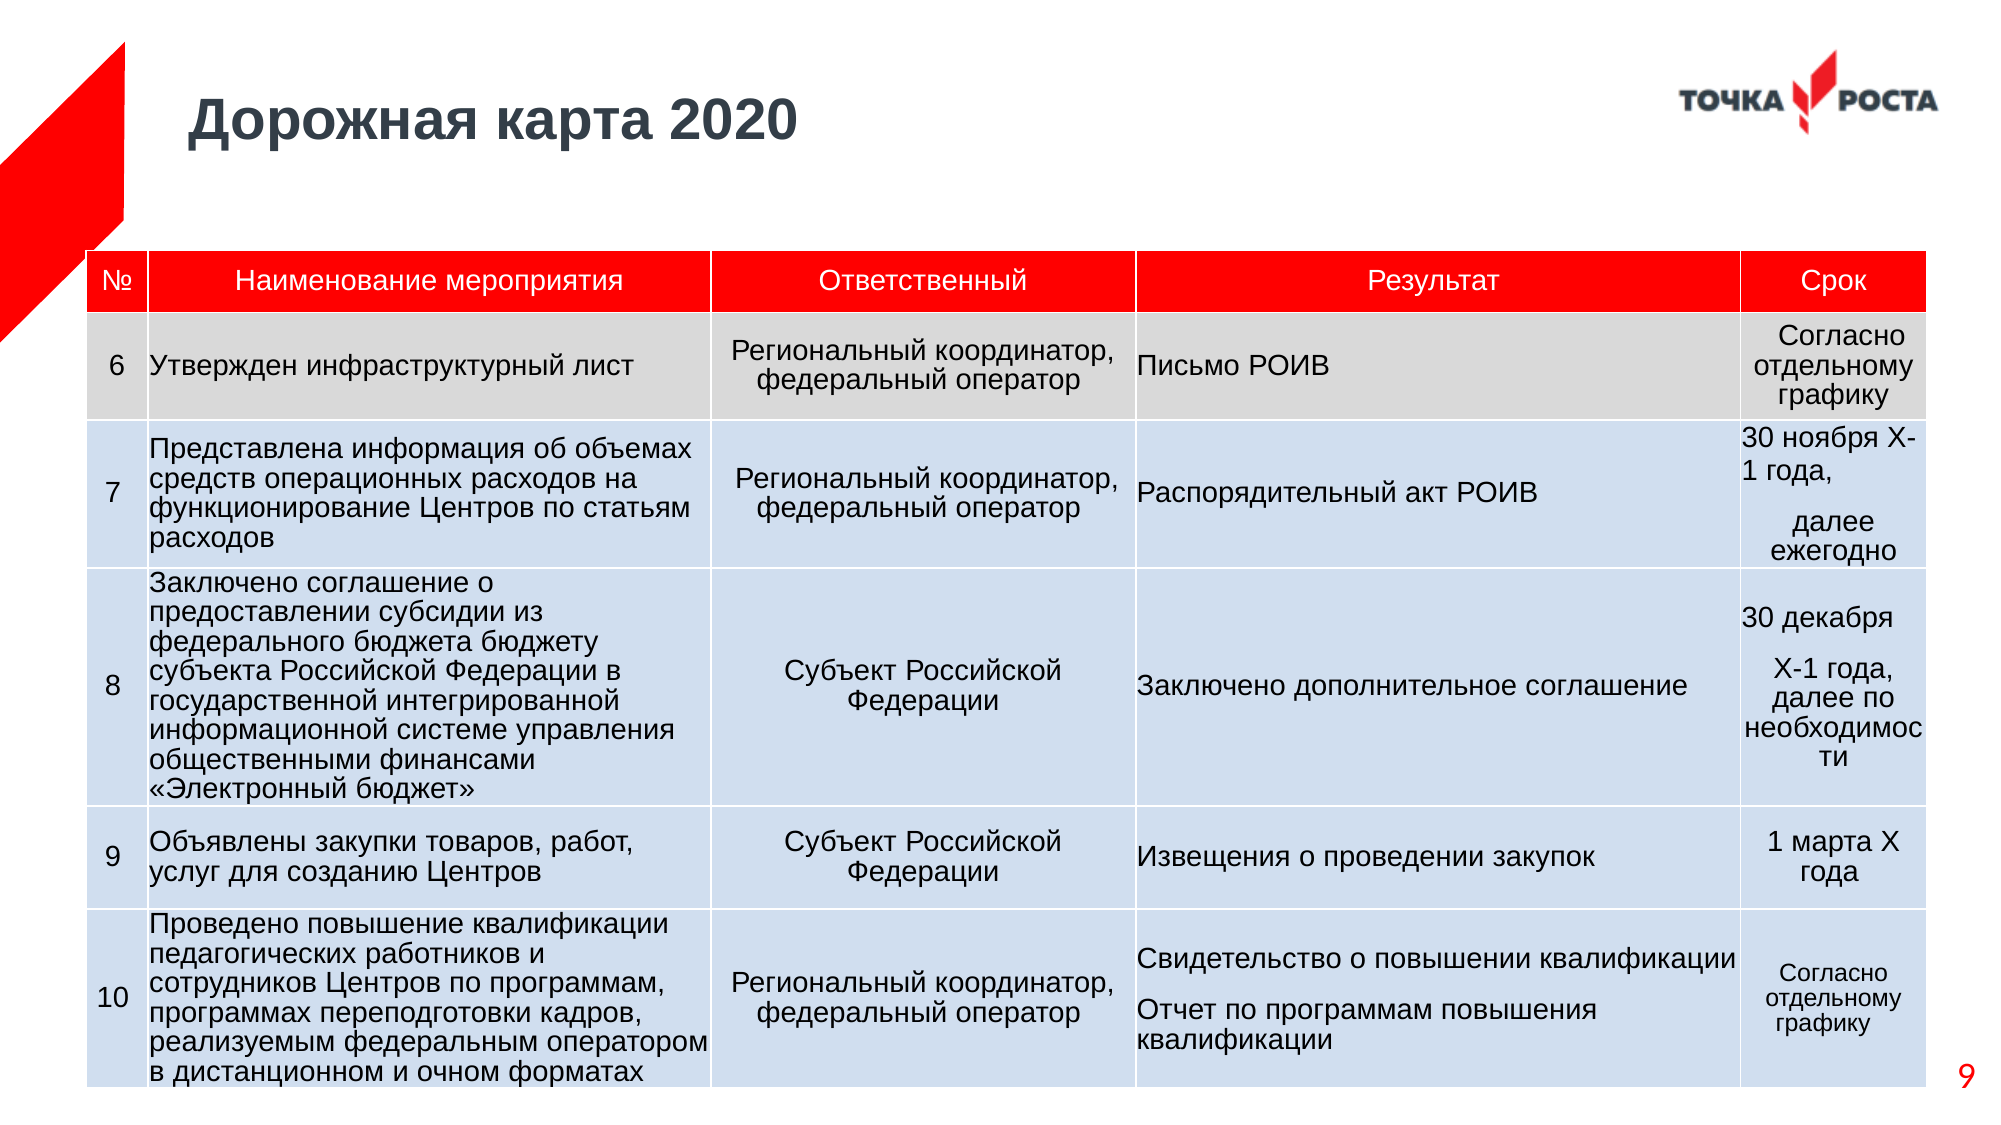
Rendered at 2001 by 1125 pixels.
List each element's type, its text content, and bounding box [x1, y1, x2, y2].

title Дорожная карта 2020 [180, 45, 1503, 197]
table_header Срок [1741, 251, 1926, 312]
table_cell Распорядительный акт РОИВ [1137, 421, 1740, 567]
table_header № [87, 251, 147, 312]
table_cell Извещения о проведении закупок [1137, 807, 1740, 908]
table_cell Заключено дополнительное соглашение [1137, 569, 1740, 805]
table_cell 30 ноября Х-1 года, далее ежегодно [1741, 421, 1926, 567]
table_cell 9 [87, 807, 147, 908]
table_cell Представлена информация об объемах средств операционных расходов на функционирование Центров по статьям расходов [149, 421, 710, 567]
table_cell 7 [87, 421, 147, 567]
table_cell Согласно отдельному графику [1741, 910, 1926, 1087]
picture [1671, 42, 1947, 146]
table_cell 30 декабря Х-1 года, далее по необходимости [1741, 569, 1926, 805]
table_cell 1 марта Х года [1741, 807, 1926, 908]
table_cell Согласно отдельному графику [1741, 313, 1926, 419]
table_cell Региональный координатор, федеральный оператор [712, 421, 1135, 567]
table_cell Письмо РОИВ [1137, 313, 1740, 419]
slide_number 9 [1946, 1043, 1984, 1103]
table_cell Проведено повышение квалификации педагогических работников и сотрудников Центров по программам, программах переподготовки кадров, реализуемым федеральным оператором в дистанционном и очном форматах [149, 910, 710, 1087]
table_cell Региональный координатор, федеральный оператор [712, 910, 1135, 1087]
table_header Наименование мероприятия [149, 251, 710, 312]
table_cell Заключено соглашение о предоставлении субсидии из федерального бюджета бюджету субъекта Российской Федерации в государственной интегрированной информационной системе управления общественными финансами «Электронный бюджет» [149, 569, 710, 805]
table_cell 10 [87, 910, 147, 1087]
table_cell Региональный координатор, федеральный оператор [712, 313, 1135, 419]
table_header Ответственный [712, 251, 1135, 312]
table_cell 8 [87, 569, 147, 805]
table_cell Субъект Российской Федерации [712, 807, 1135, 908]
table_cell Свидетельство о повышении квалификации Отчет по программам повышения квалификации [1137, 910, 1740, 1087]
table_cell 6 [87, 313, 147, 419]
table_cell Субъект Российской Федерации [712, 569, 1135, 805]
table_header Результат [1137, 251, 1740, 312]
table_cell Объявлены закупки товаров, работ, услуг для созданию Центров [149, 807, 710, 908]
table_cell Утвержден инфраструктурный лист [149, 313, 710, 419]
